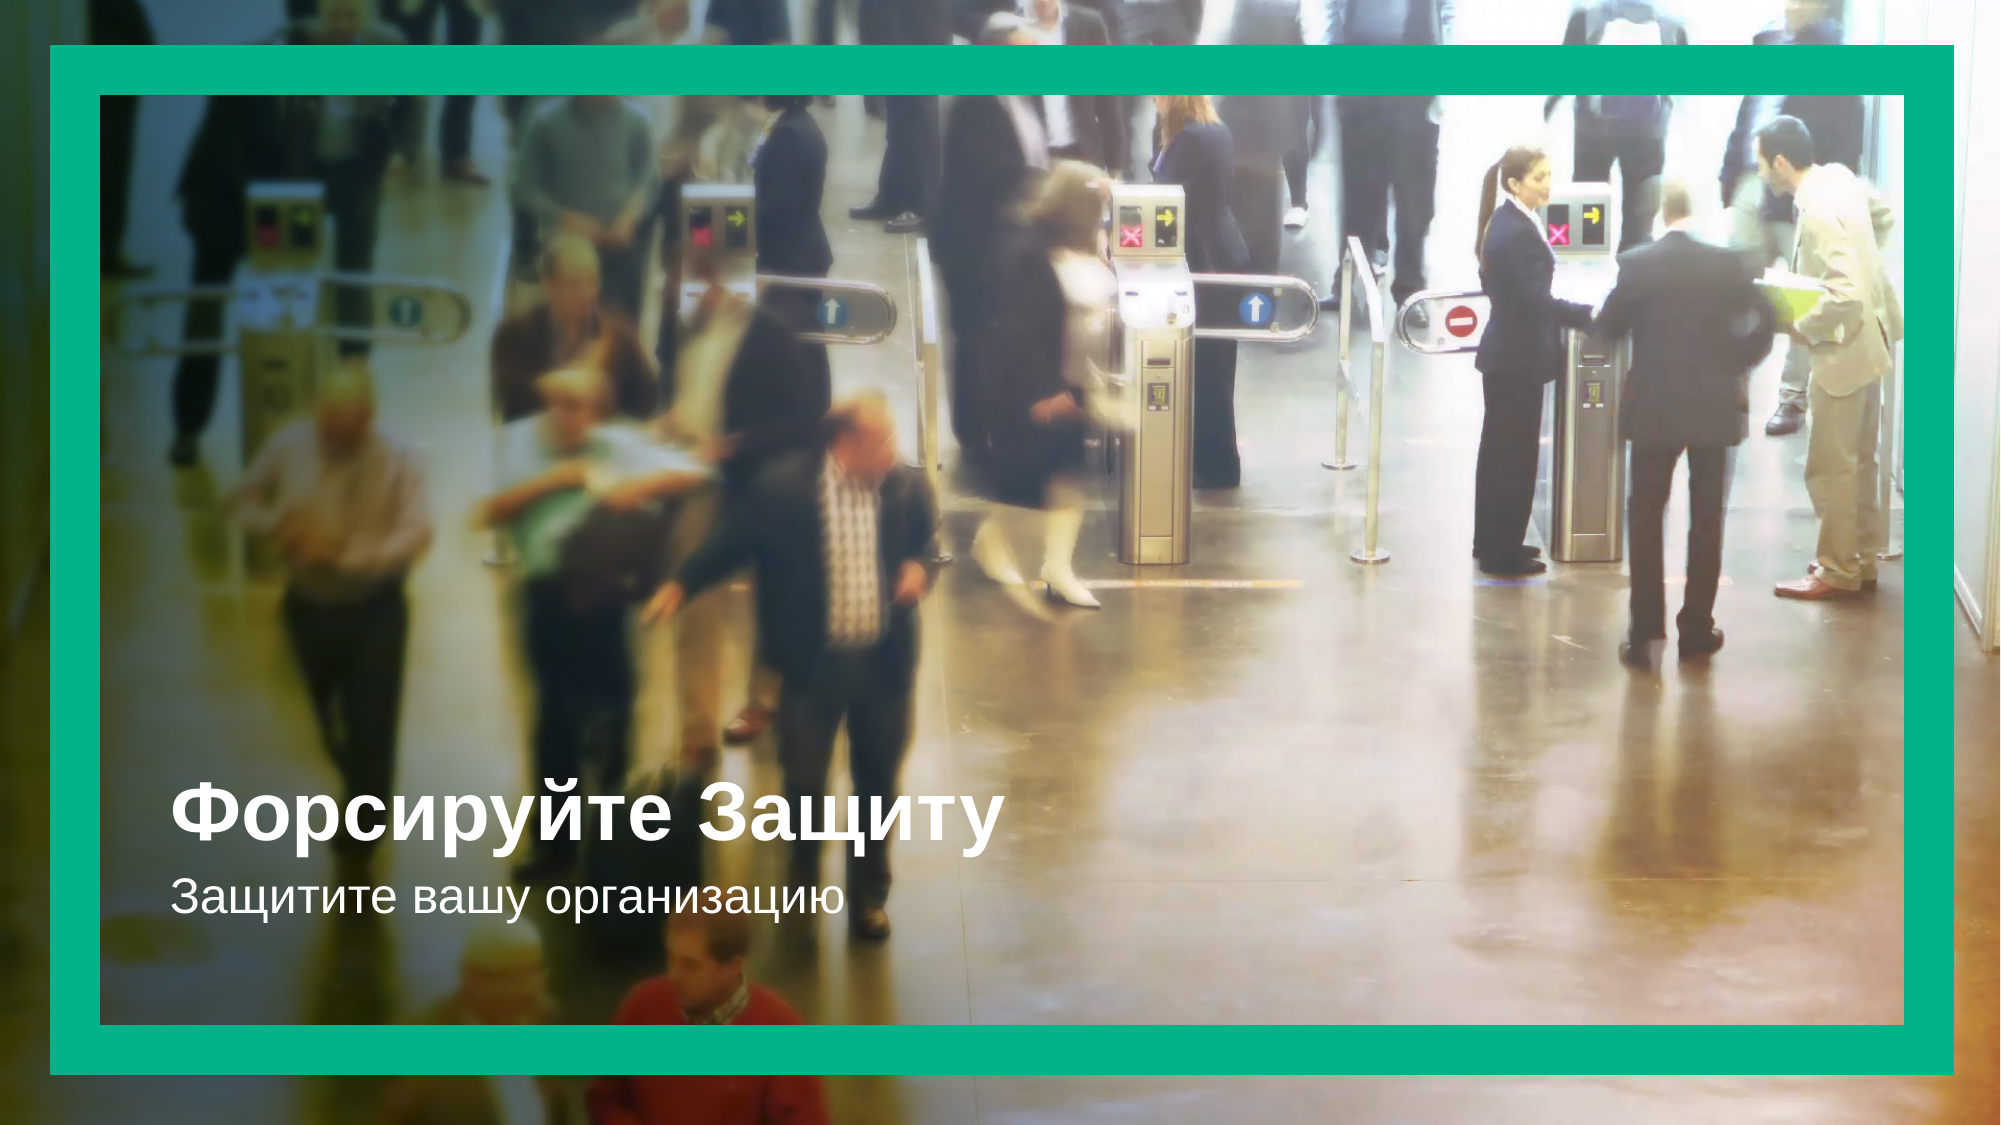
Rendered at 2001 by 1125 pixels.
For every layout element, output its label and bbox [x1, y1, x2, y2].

text_box [74, 69, 1930, 1051]
picture [0, 0, 2001, 1125]
